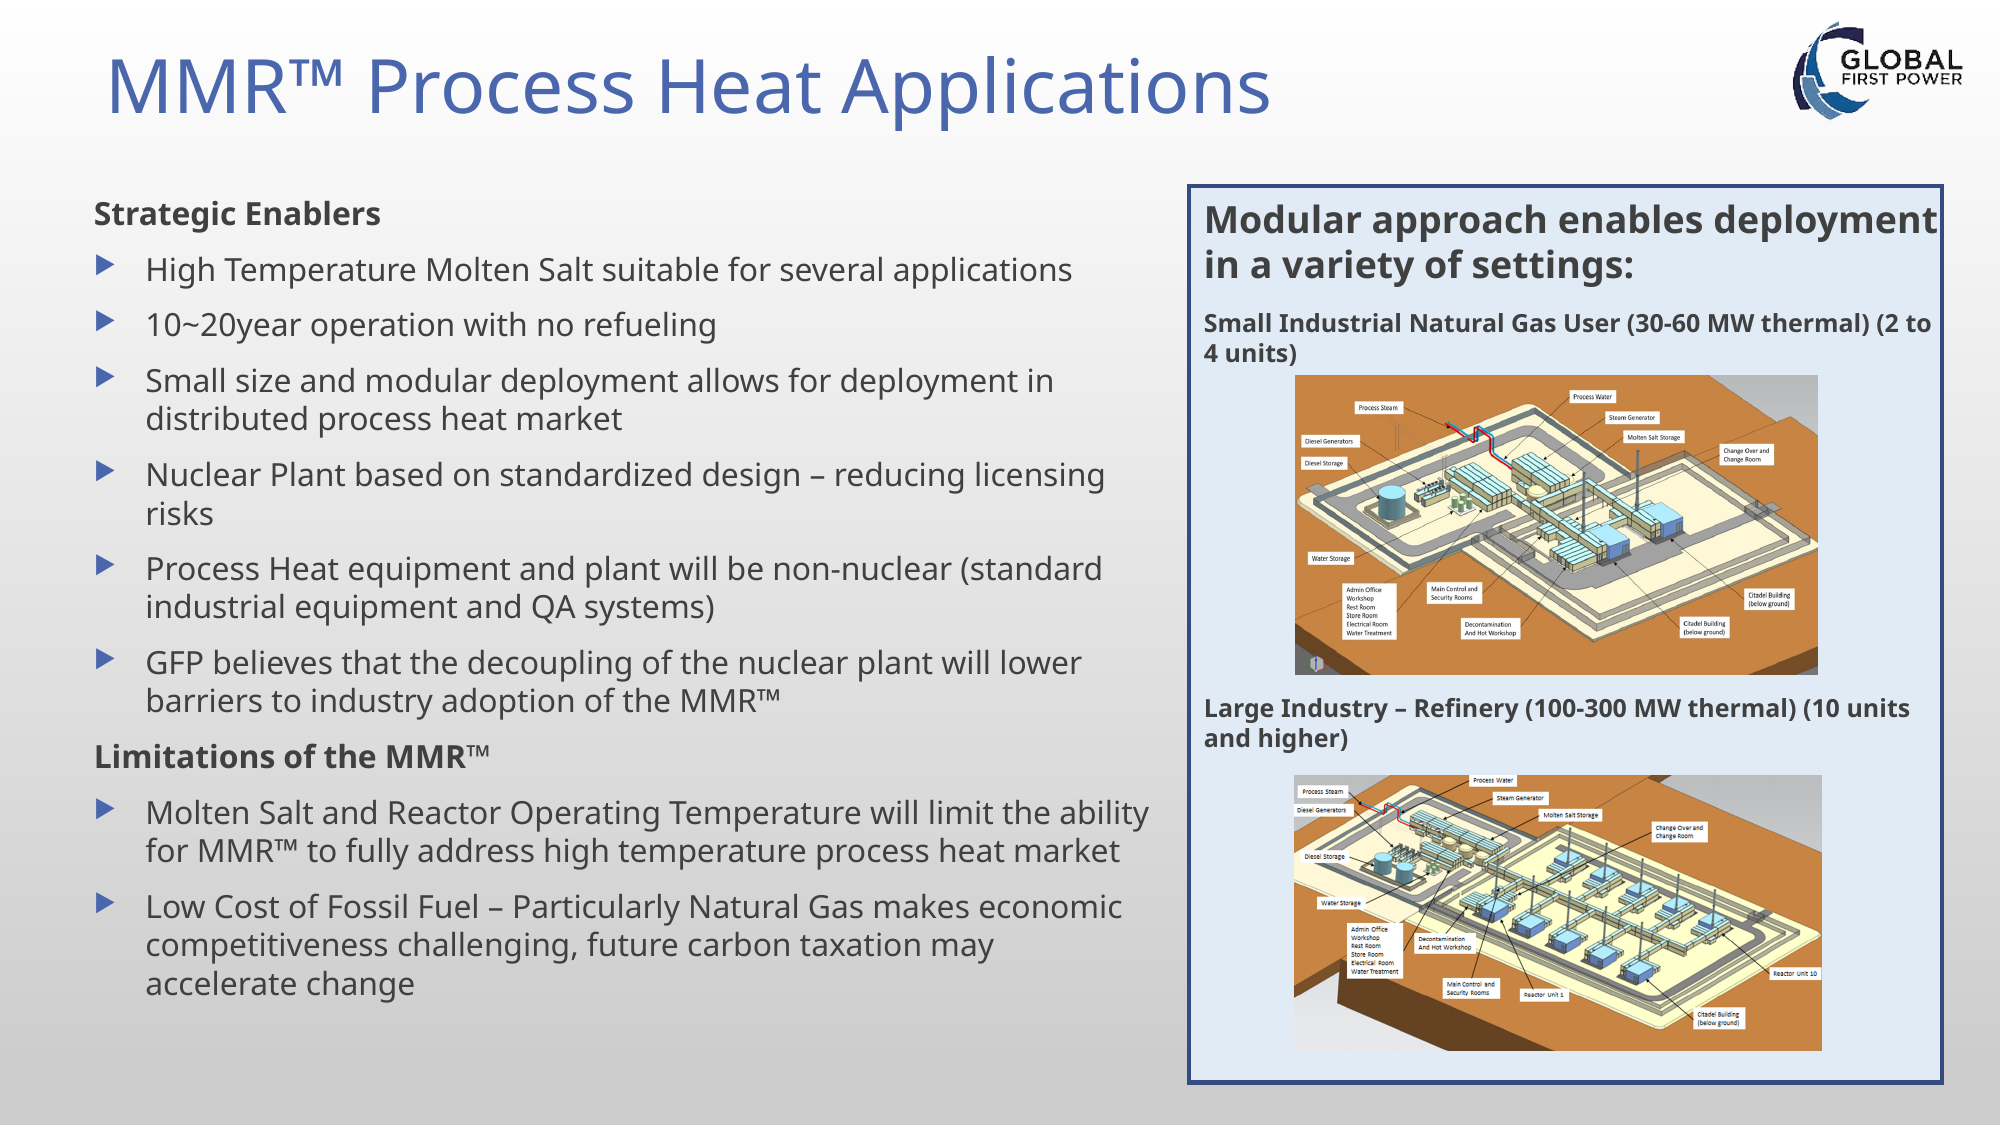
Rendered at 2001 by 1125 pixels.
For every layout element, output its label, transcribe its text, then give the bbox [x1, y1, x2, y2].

text_box Modular approach enables deployment in a variety of settings: Small Industrial Natural Gas User (30-60 MW thermal) (2 to 4 units) Large Industry – Refinery (100-300 MW thermal) (10 units and higher) [1189, 188, 1957, 1086]
title MMR™ Process Heat Applications [90, 31, 1627, 186]
picture [1294, 775, 1822, 1051]
picture [1295, 375, 1818, 675]
picture [1780, 7, 1990, 143]
text_box [1188, 185, 1943, 1083]
list Strategic Enablers High Temperature Molten Salt suitable for several applications 10~20year operation with no refueling Small size and modular deployment allows for deployment in distributed process heat market Nuclear Plant based on standardized design – reducing licensing risks Process Heat equipment and plant will be non-nuclear (standard industrial equipment and QA systems) GFP believes that the decoupling of the nuclear plant will lower barriers to industry adoption of the MMR™ Limitations of the MMR™ Molten Salt and Reactor Operating Temperature will limit the ability for MMR™ to fully address high temperature process heat market Low Cost of Fossil Fuel – Particularly Natural Gas makes economic competitiveness challenging, future carbon taxation may accelerate change [78, 185, 1166, 1035]
